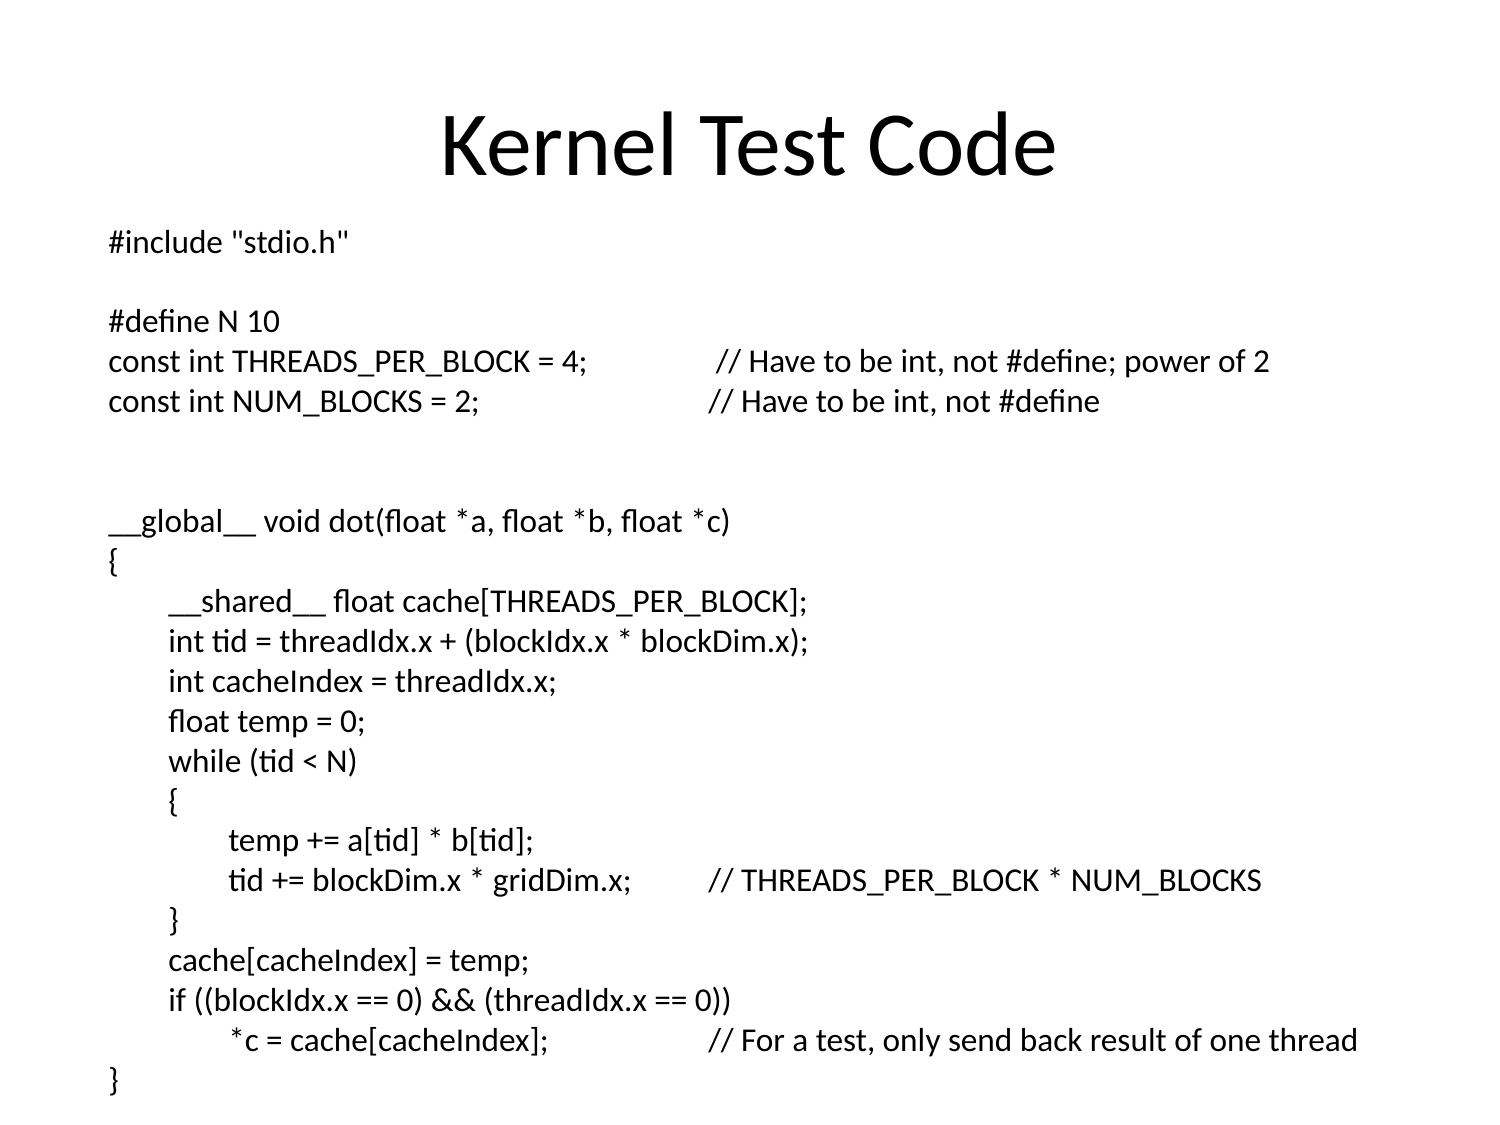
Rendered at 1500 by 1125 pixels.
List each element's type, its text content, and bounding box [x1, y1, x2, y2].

text_box #include "stdio.h" #define N 10 const int THREADS_PER_BLOCK = 4; // Have to be int, not #define; power of 2 const int NUM_BLOCKS = 2; // Have to be int, not #define __global__ void dot(float *a, float *b, float *c) { __shared__ float cache[THREADS_PER_BLOCK]; int tid = threadIdx.x + (blockIdx.x * blockDim.x); int cacheIndex = threadIdx.x; float temp = 0; while (tid < N) { temp += a[tid] * b[tid]; tid += blockDim.x * gridDim.x; // THREADS_PER_BLOCK * NUM_BLOCKS } cache[cacheIndex] = temp; if ((blockIdx.x == 0) && (threadIdx.x == 0)) *c = cache[cacheIndex]; // For a test, only send back result of one thread } [93, 212, 1450, 1125]
title Kernel Test Code [75, 45, 1425, 233]
